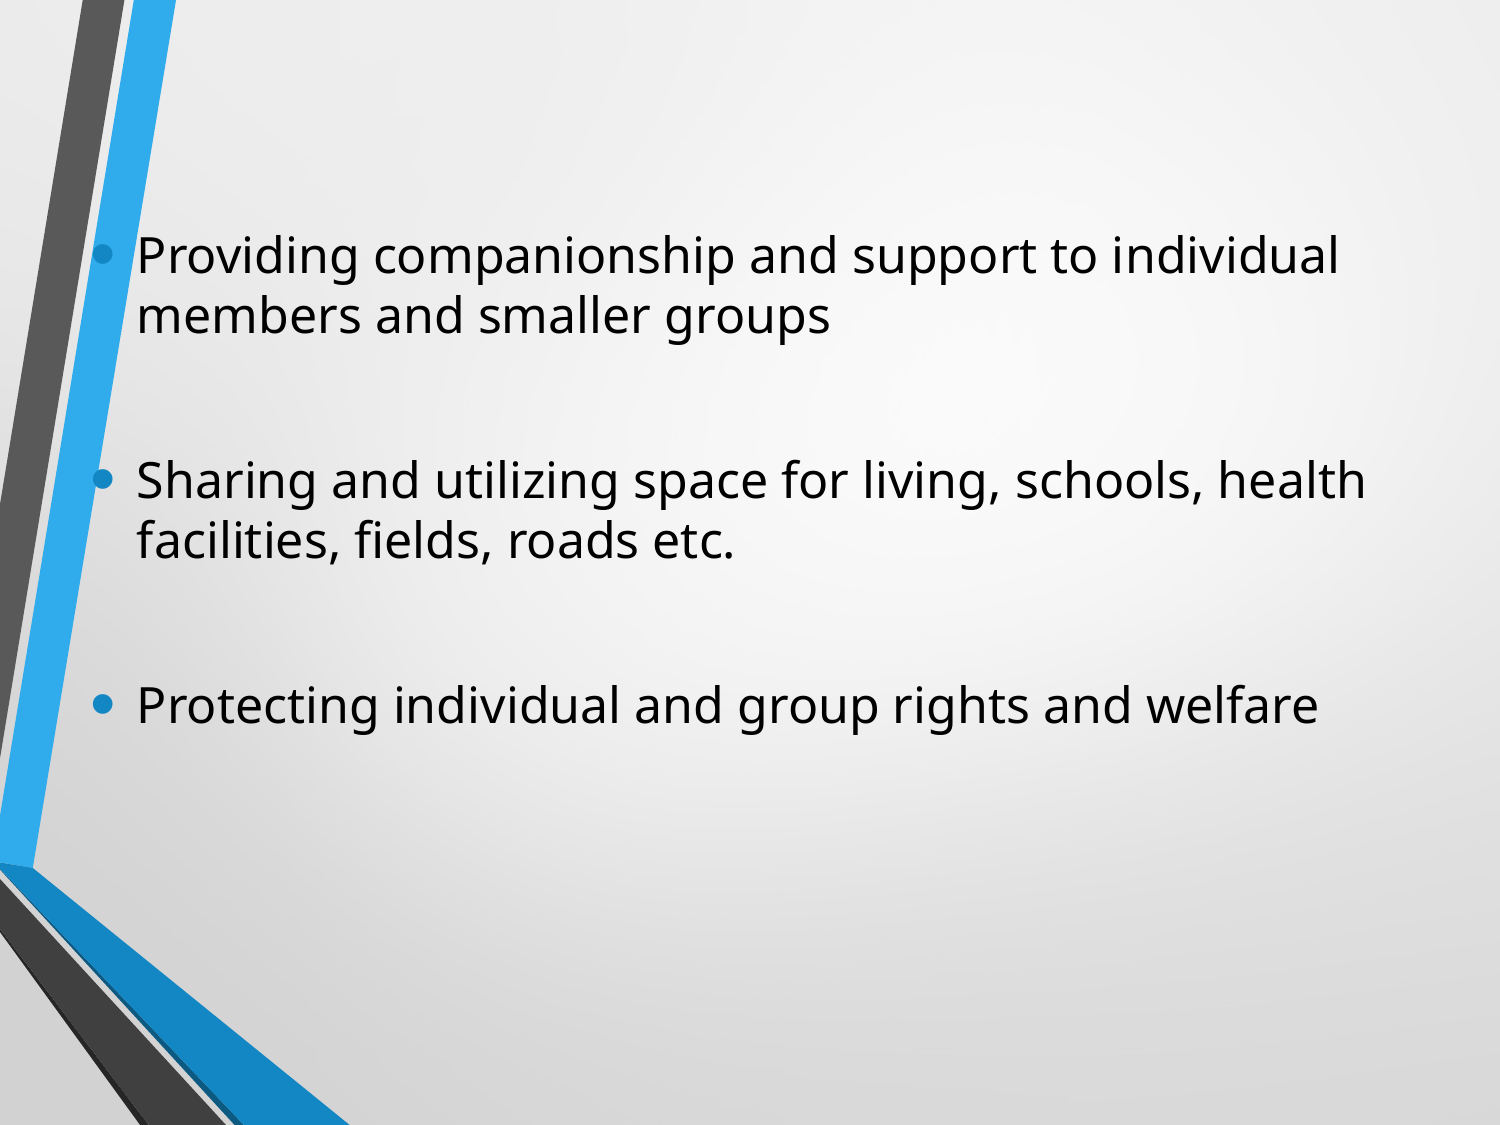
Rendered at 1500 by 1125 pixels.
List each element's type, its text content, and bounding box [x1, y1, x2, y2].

list Providing companionship and support to individual members and smaller groups Sharing and utilizing space for living, schools, health facilities, fields, roads etc. Protecting individual and group rights and welfare [75, 54, 1425, 986]
